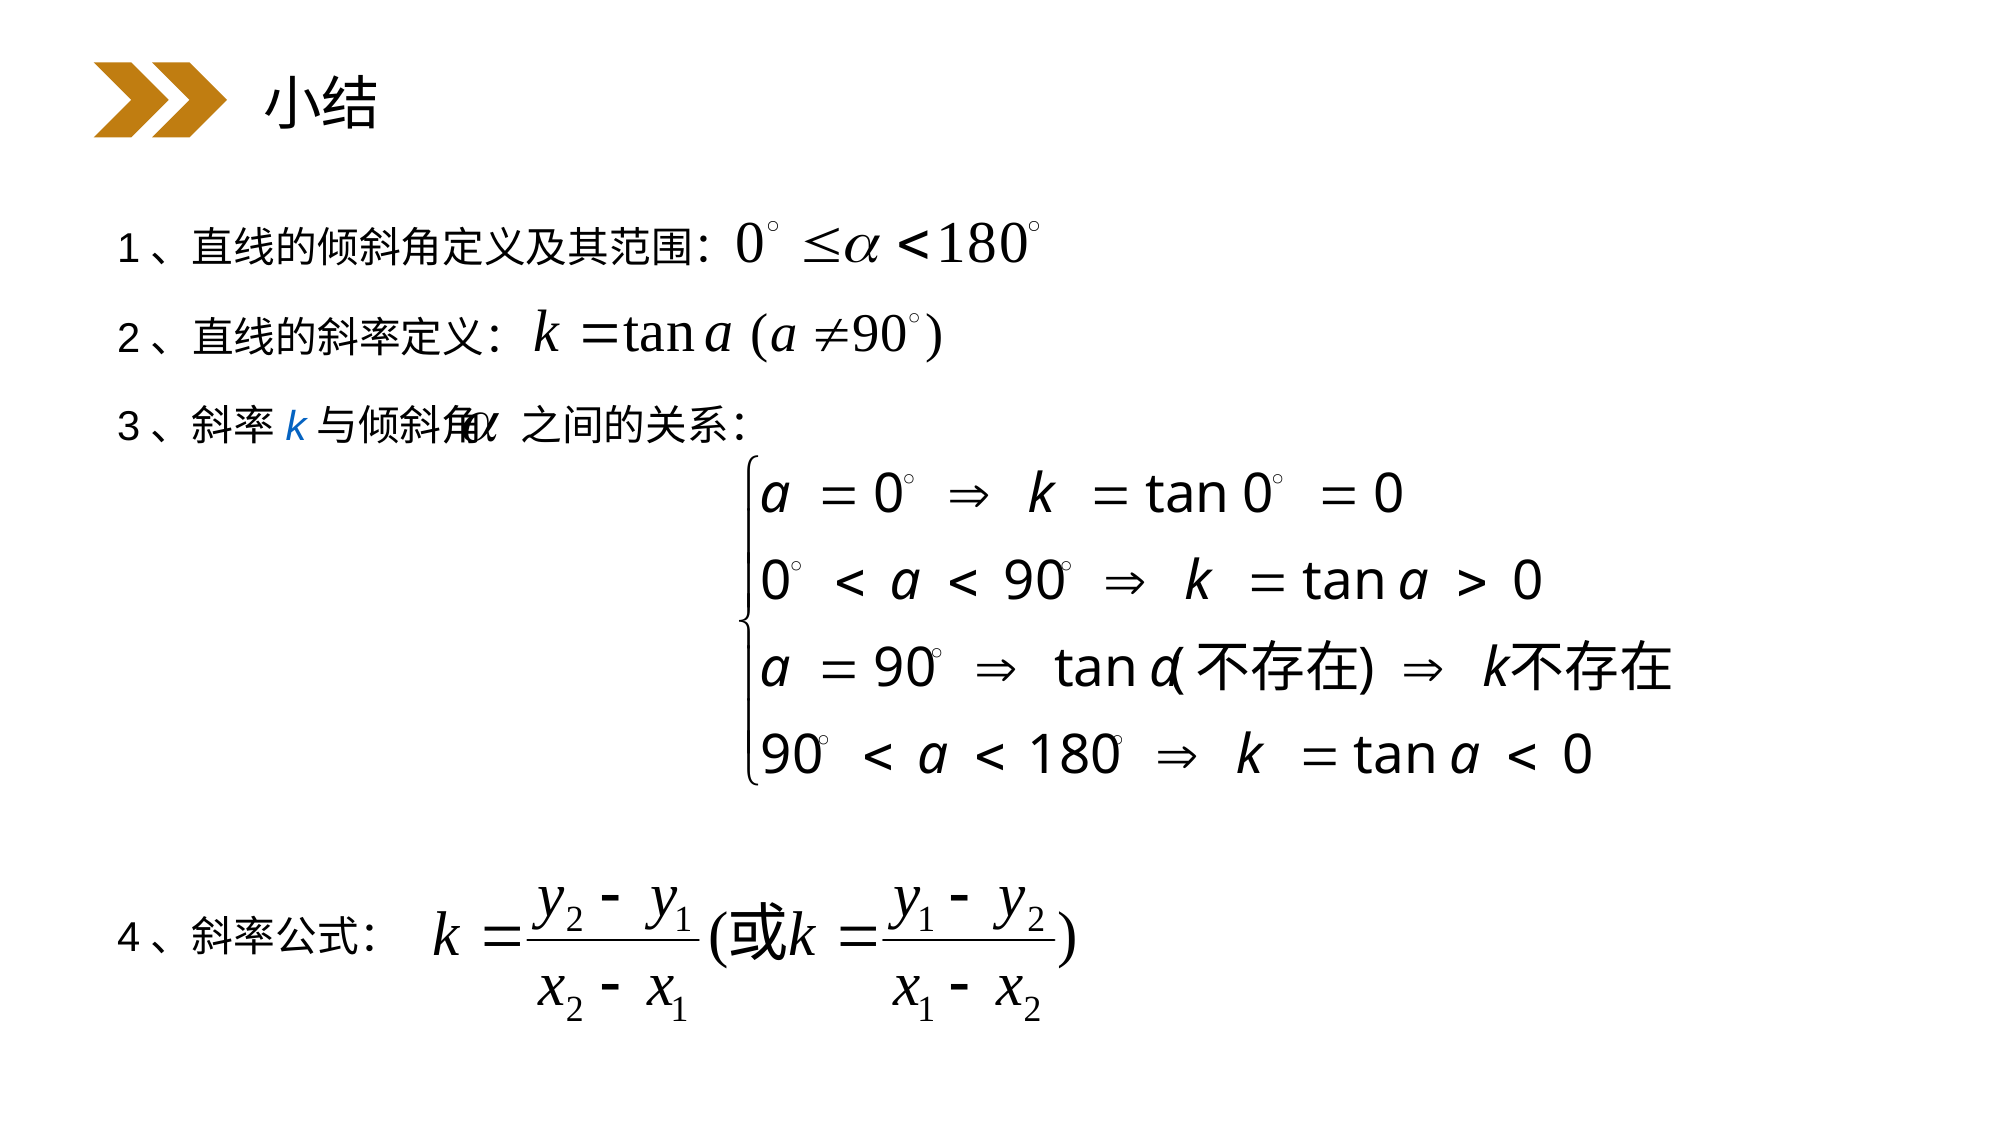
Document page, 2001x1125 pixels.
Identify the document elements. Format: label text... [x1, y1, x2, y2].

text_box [423, 855, 1087, 1035]
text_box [742, 292, 953, 375]
text_box 4、斜率公式： [102, 902, 423, 988]
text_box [726, 198, 1053, 278]
text_box 1、直线的倾斜角定义及其范围： [102, 213, 1056, 299]
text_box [726, 442, 1682, 800]
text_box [525, 296, 742, 367]
text_box 2、直线的斜率定义： [102, 303, 808, 389]
text_box 小结 [248, 66, 1088, 137]
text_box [102, 390, 1165, 477]
